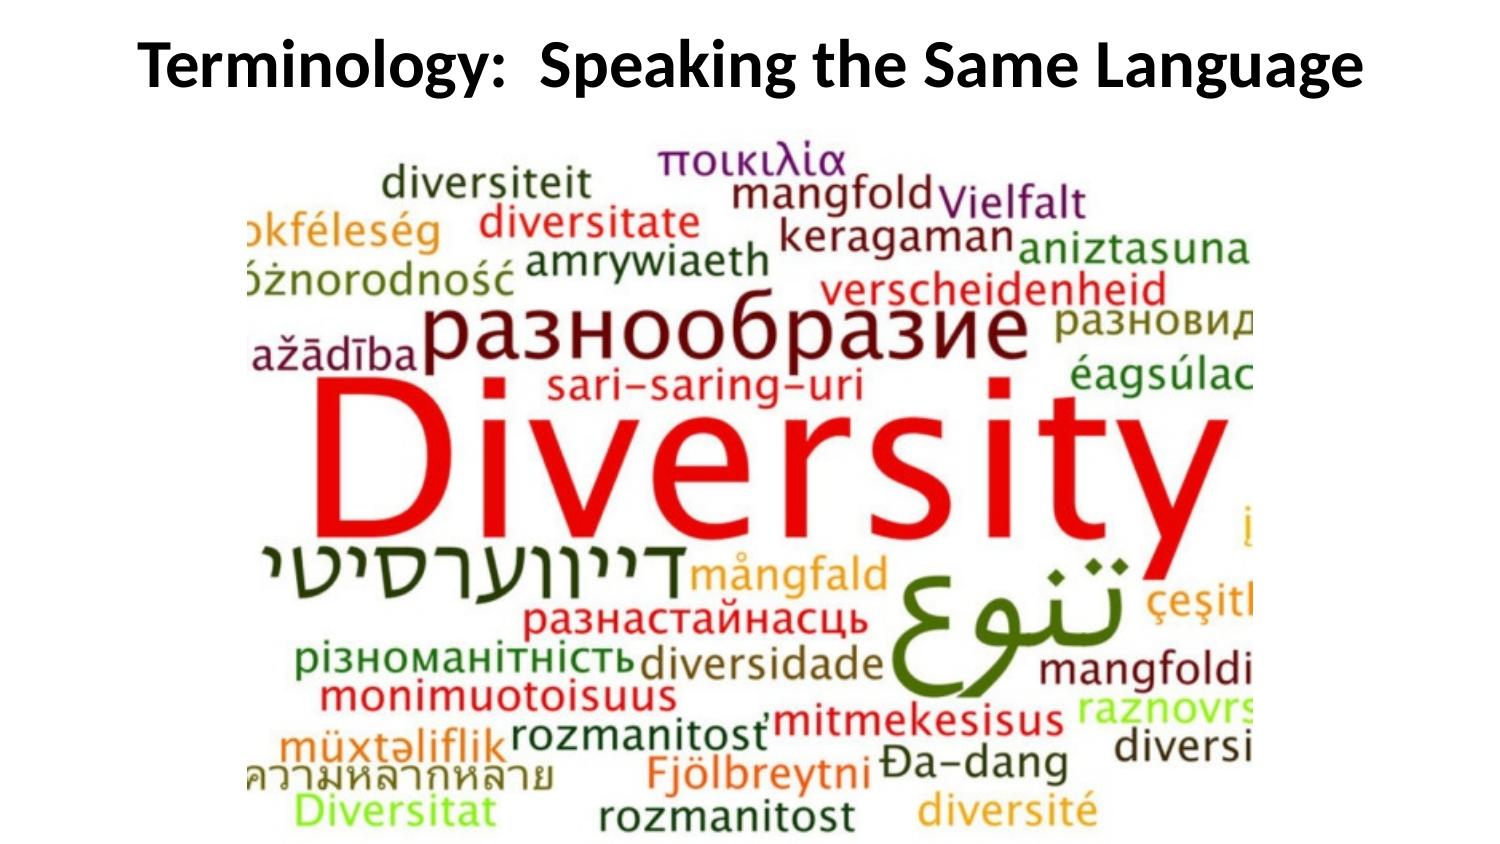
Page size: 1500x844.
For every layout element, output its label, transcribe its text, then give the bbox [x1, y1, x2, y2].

picture [247, 129, 1253, 844]
text_box Terminology: Speaking the Same Language [1, 0, 1500, 175]
